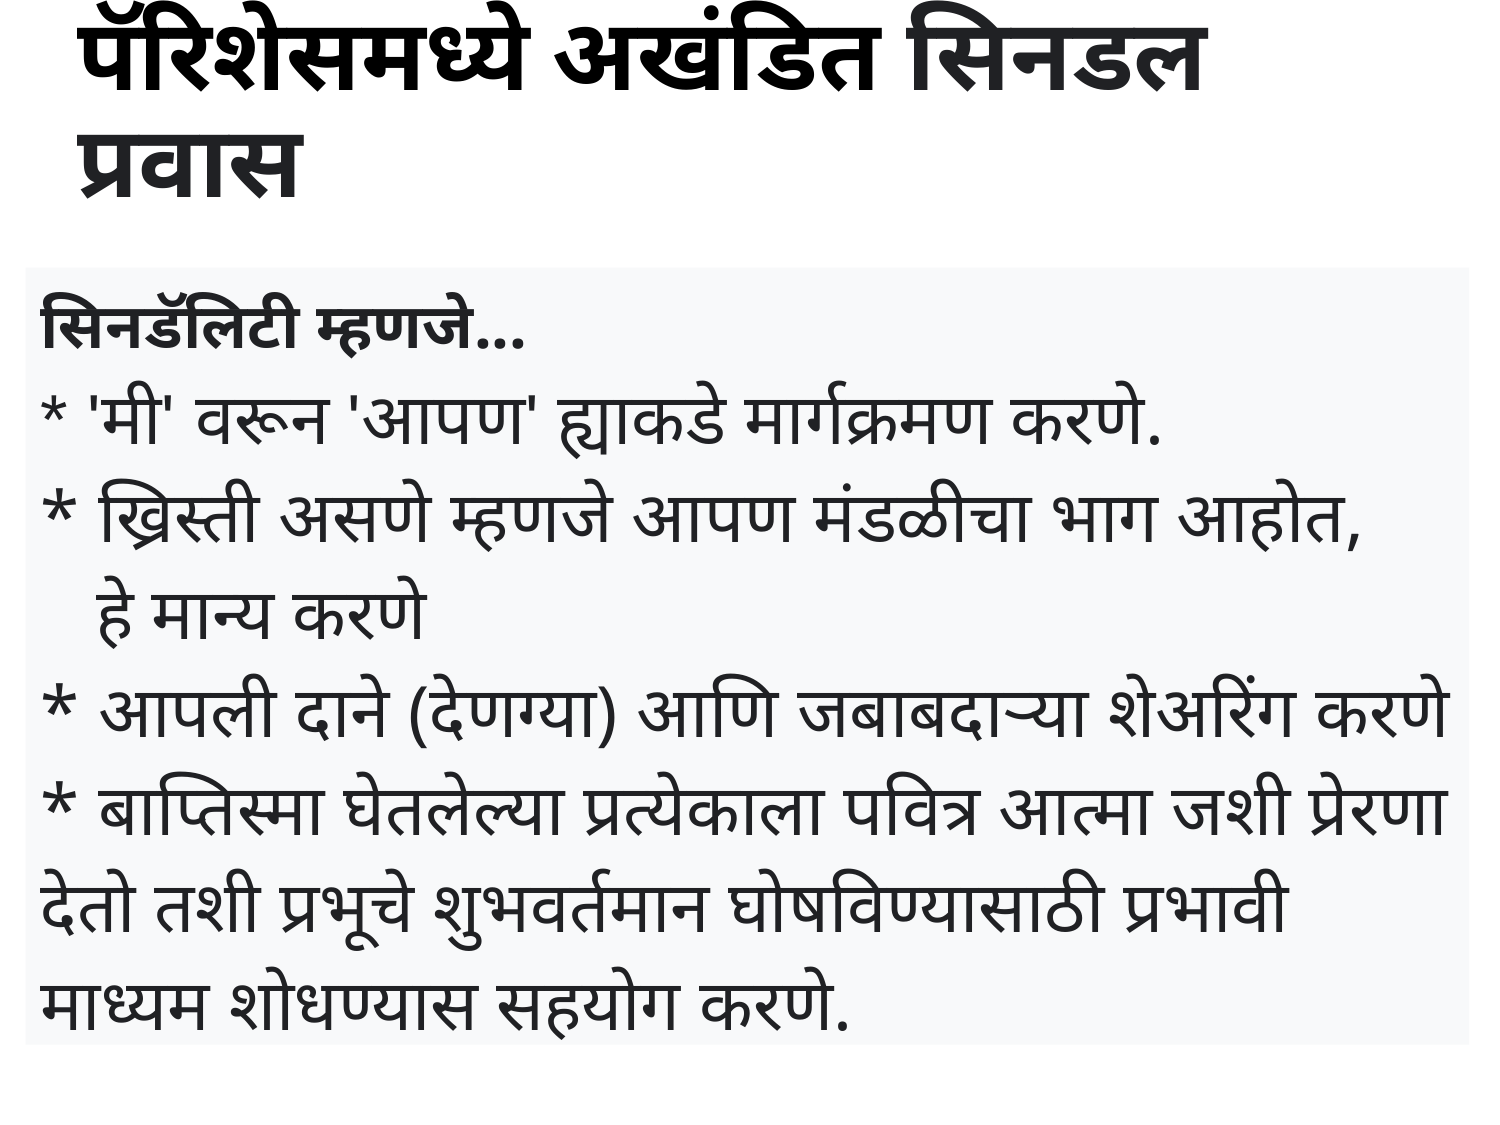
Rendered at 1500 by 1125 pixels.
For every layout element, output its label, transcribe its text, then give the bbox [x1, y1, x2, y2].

title पॅरिशेसमध्ये अखंडित सिनडल प्रवास [62, 2, 1357, 221]
list सिनडॅलिटी म्हणजे... * 'मी' वरून 'आपण' ह्याकडे मार्गक्रमण करणे. * ख्रिस्ती असणे म्हणजे आपण मंडळीचा भाग आहोत, हे मान्य करणे * आपली दाने (देणग्या) आणि जबाबदाऱ्या शेअरिंग करणे * बाप्तिस्मा घेतलेल्या प्रत्येकाला पवित्र आत्मा जशी प्रेरणा देतो तशी प्रभूचे शुभवर्तमान घोषविण्यासाठी प्रभावी माध्यम शोधण्यास सहयोग करणे. [25, 267, 1470, 1045]
